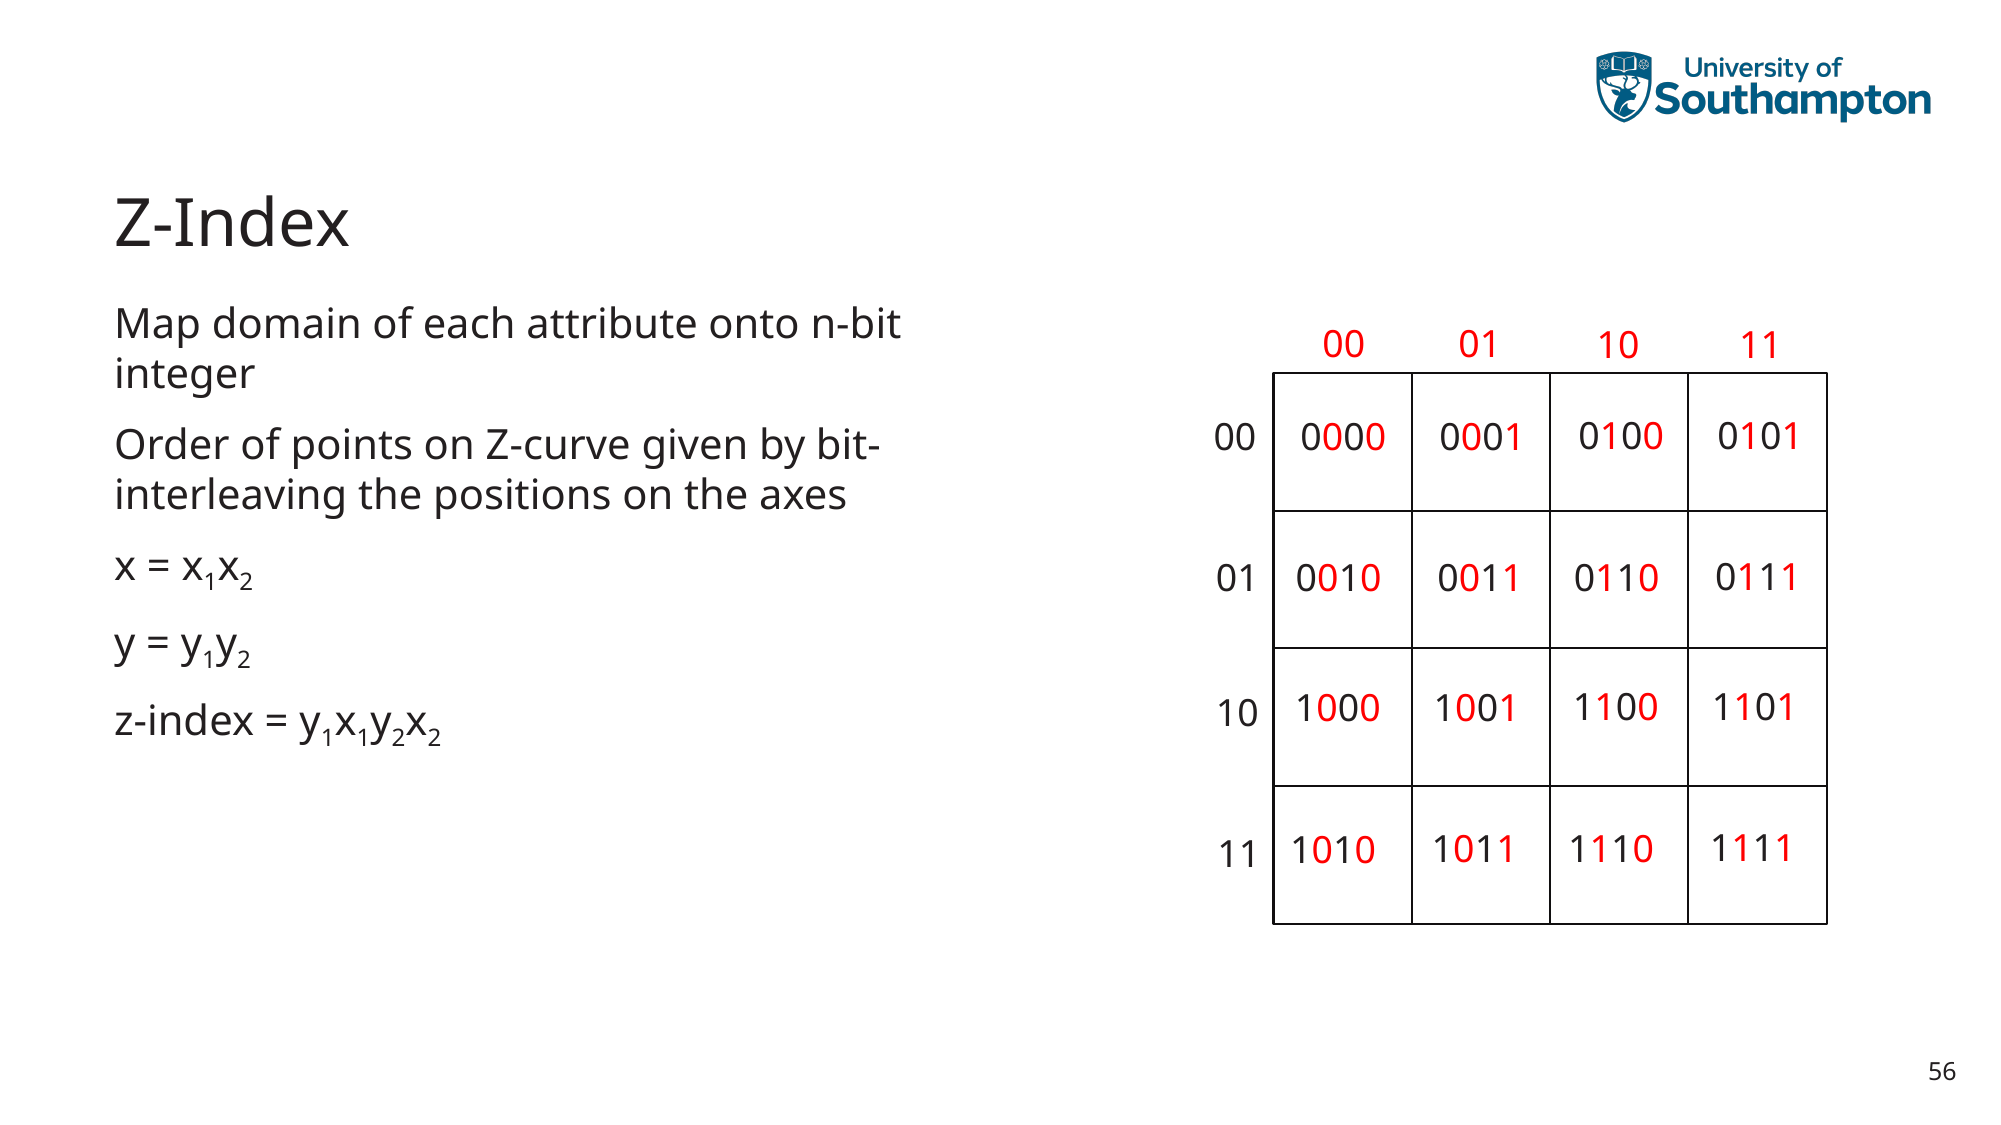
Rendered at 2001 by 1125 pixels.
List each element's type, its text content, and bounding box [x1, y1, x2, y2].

text_box [1411, 894, 1550, 925]
picture [1758, 97, 1766, 113]
picture [1626, 78, 1648, 111]
text_box [1273, 894, 1411, 925]
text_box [1178, 312, 1800, 894]
title Z-Index [102, 113, 1898, 268]
picture [1527, 0, 2000, 220]
picture [1782, 97, 1791, 108]
picture [1847, 97, 1857, 108]
picture [1689, 97, 1698, 108]
list Map domain of each attribute onto n-bit integer Order of points on Z-curve given by bit-interleaving the positions on the axes x = x1x2 y = y1y2 z-index = y1x1y2x2 [102, 290, 989, 1024]
picture [1823, 97, 1830, 113]
picture [1808, 97, 1815, 113]
picture [1890, 97, 1900, 108]
picture [1626, 76, 1636, 88]
picture [1600, 80, 1617, 111]
picture [1607, 76, 1624, 88]
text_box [1270, 404, 1824, 880]
picture [1730, 97, 1736, 113]
text_box [1688, 785, 1827, 925]
text_box [1800, 372, 1827, 511]
text_box [1550, 894, 1688, 925]
